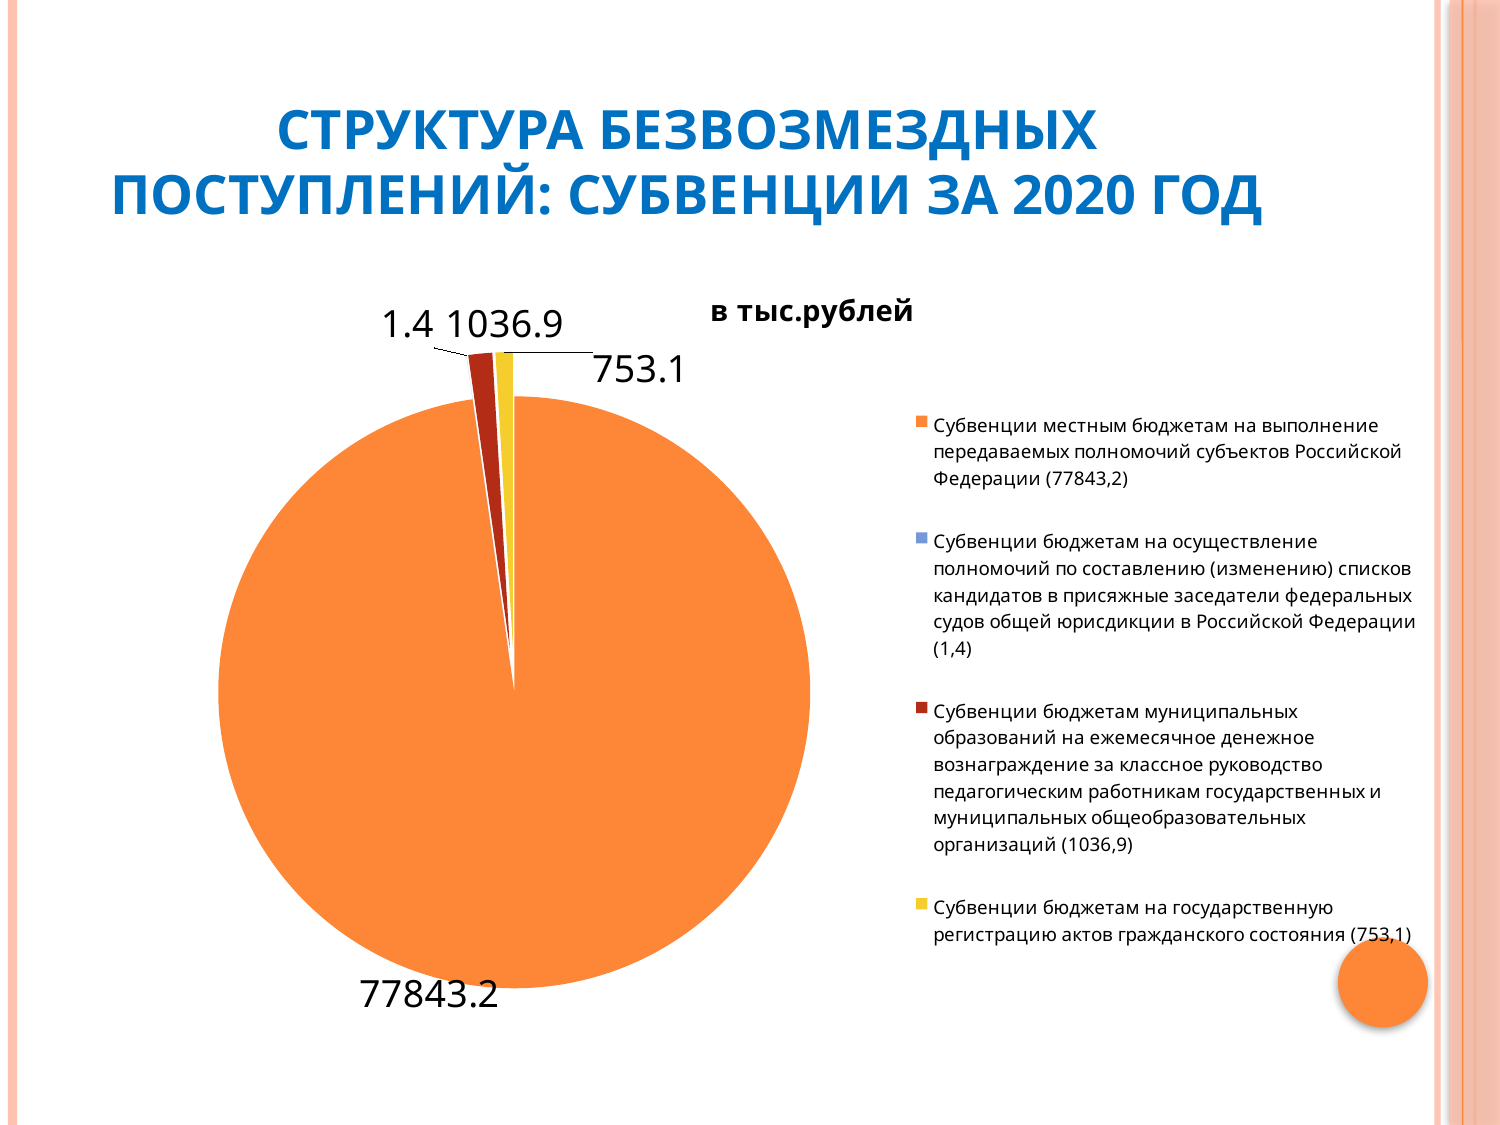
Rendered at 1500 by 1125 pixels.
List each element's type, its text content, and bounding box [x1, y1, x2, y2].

chart [74, 261, 1442, 1063]
title структура безвозмездных поступлений: субвенции за 2020 год [75, 45, 1300, 233]
